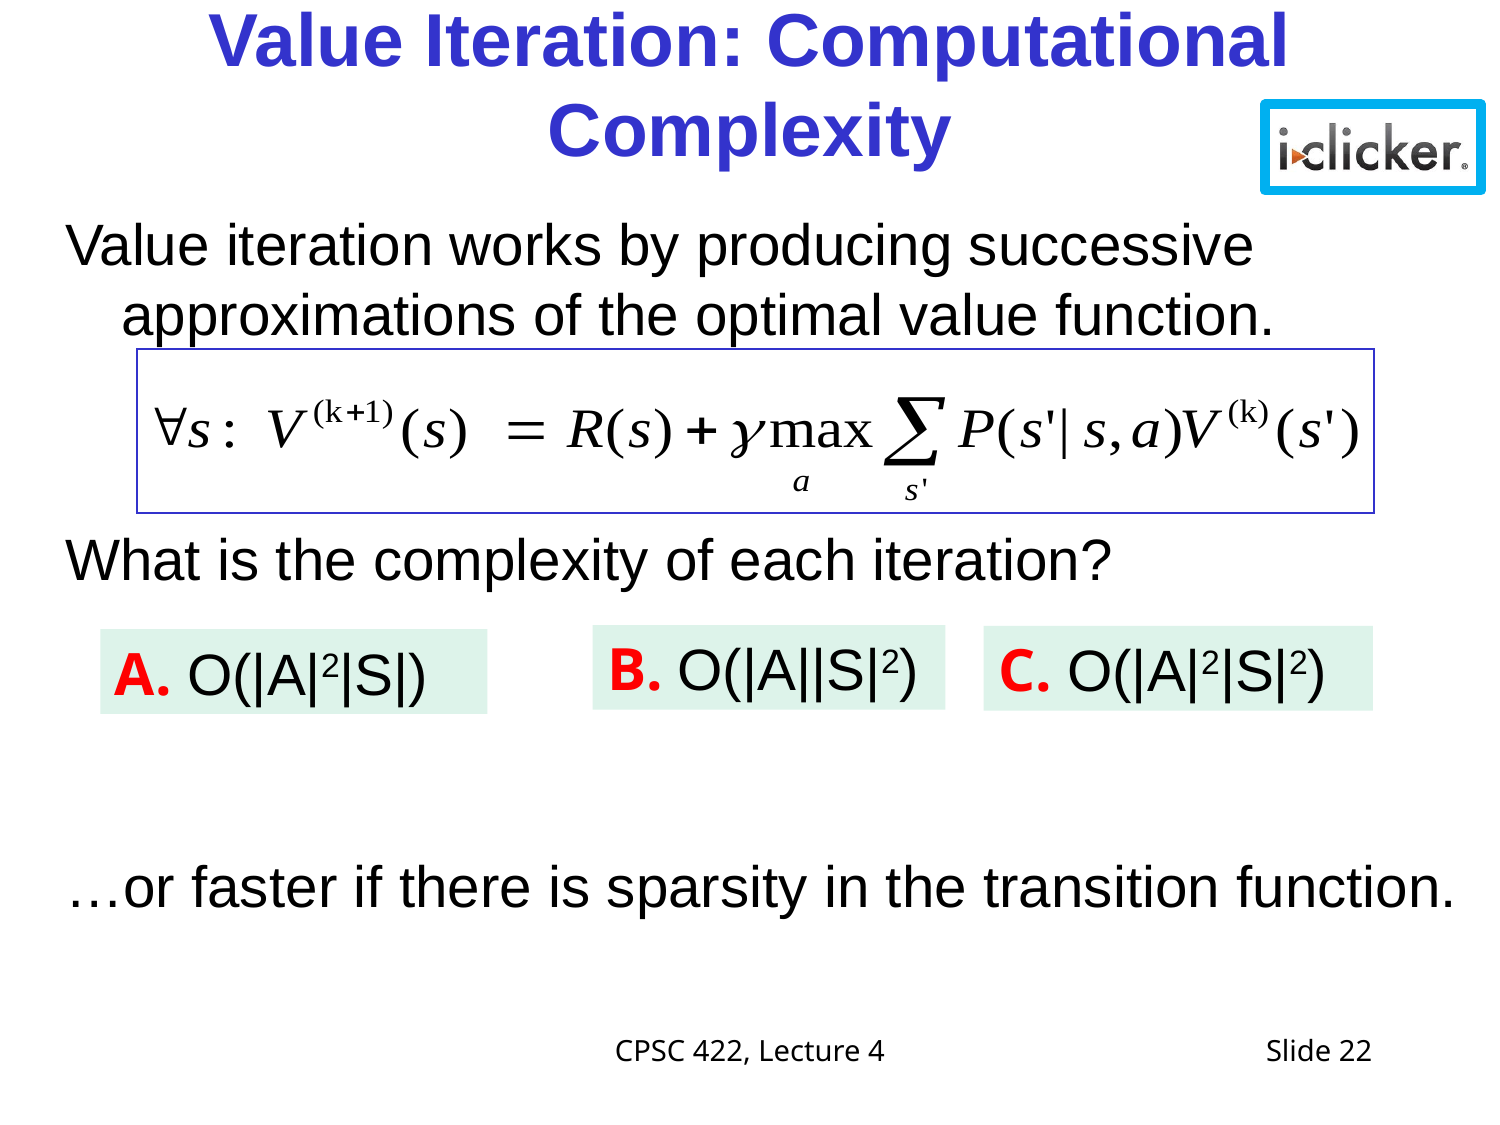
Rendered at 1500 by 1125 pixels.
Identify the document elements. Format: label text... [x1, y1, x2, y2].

slide_number Slide 22 [1074, 1024, 1388, 1101]
list Value iteration works by producing successive approximations of the optimal value function. What is the complexity of each iteration? …or faster if there is sparsity in the transition function. [49, 199, 1500, 1026]
picture [1271, 110, 1475, 185]
footer CPSC 422, Lecture 4 [512, 1024, 988, 1101]
text_box C. O(|A|2|S|2) [983, 625, 1373, 711]
title Value Iteration: Computational Complexity [49, 24, 1451, 138]
text_box A. O(|A|2|S|) [100, 629, 488, 714]
text_box B. O(|A||S|2) [592, 625, 946, 710]
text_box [137, 349, 1374, 513]
